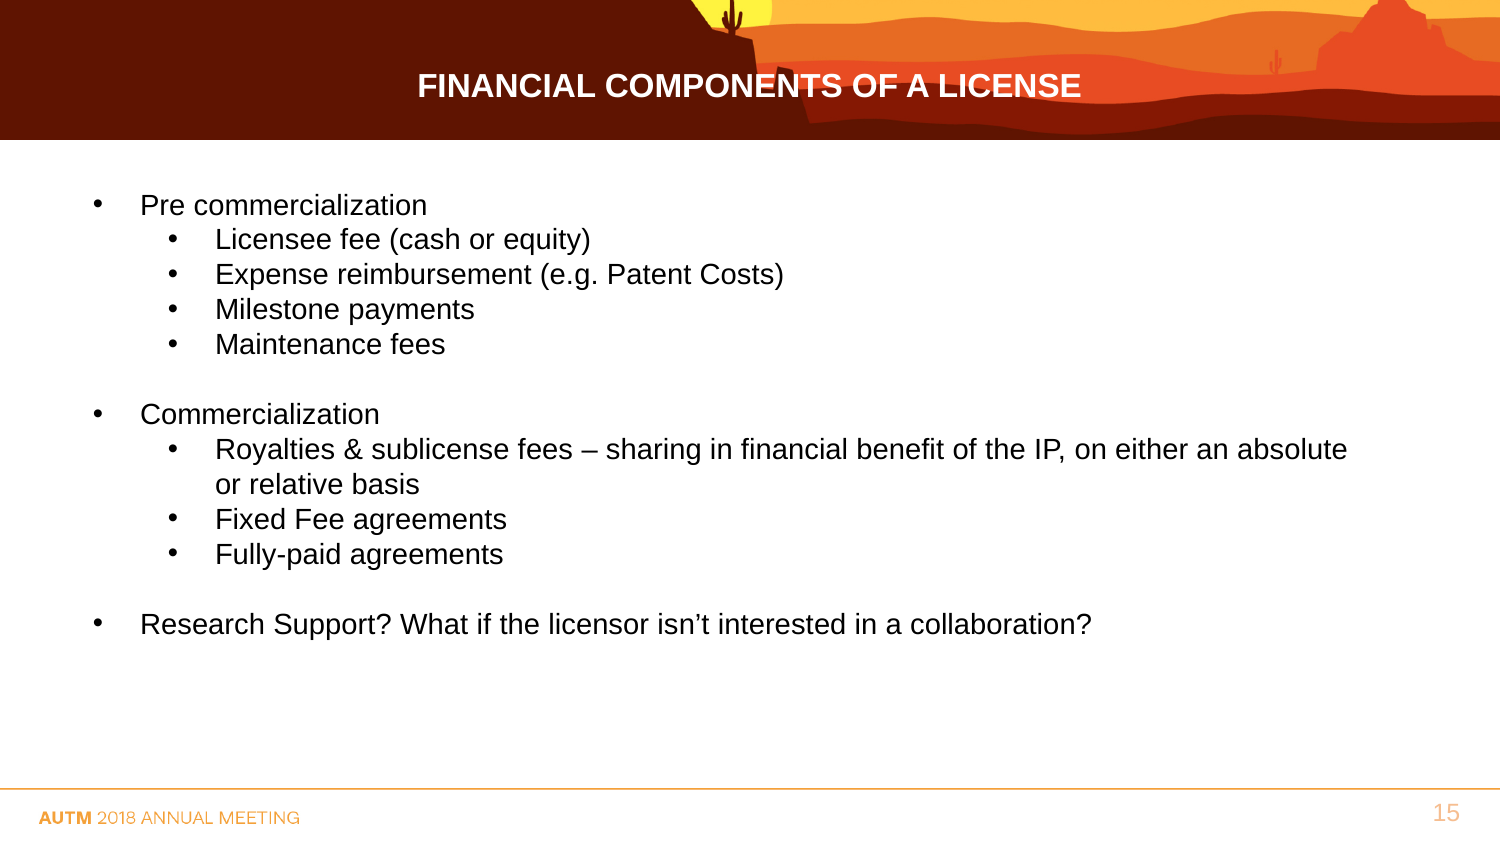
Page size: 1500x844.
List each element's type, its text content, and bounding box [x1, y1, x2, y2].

text_box Pre commercialization Licensee fee (cash or equity) Expense reimbursement (e.g. Patent Costs) Milestone payments Maintenance fees Commercialization Royalties & sublicense fees – sharing in financial benefit of the IP, on either an absolute or relative basis Fixed Fee agreements Fully-paid agreements Research Support? What if the licensor isn’t interested in a collaboration? [78, 178, 1383, 683]
slide_number 15 [1125, 789, 1476, 835]
picture [0, 0, 1500, 844]
title Financial Components of a License [24, 34, 1475, 135]
